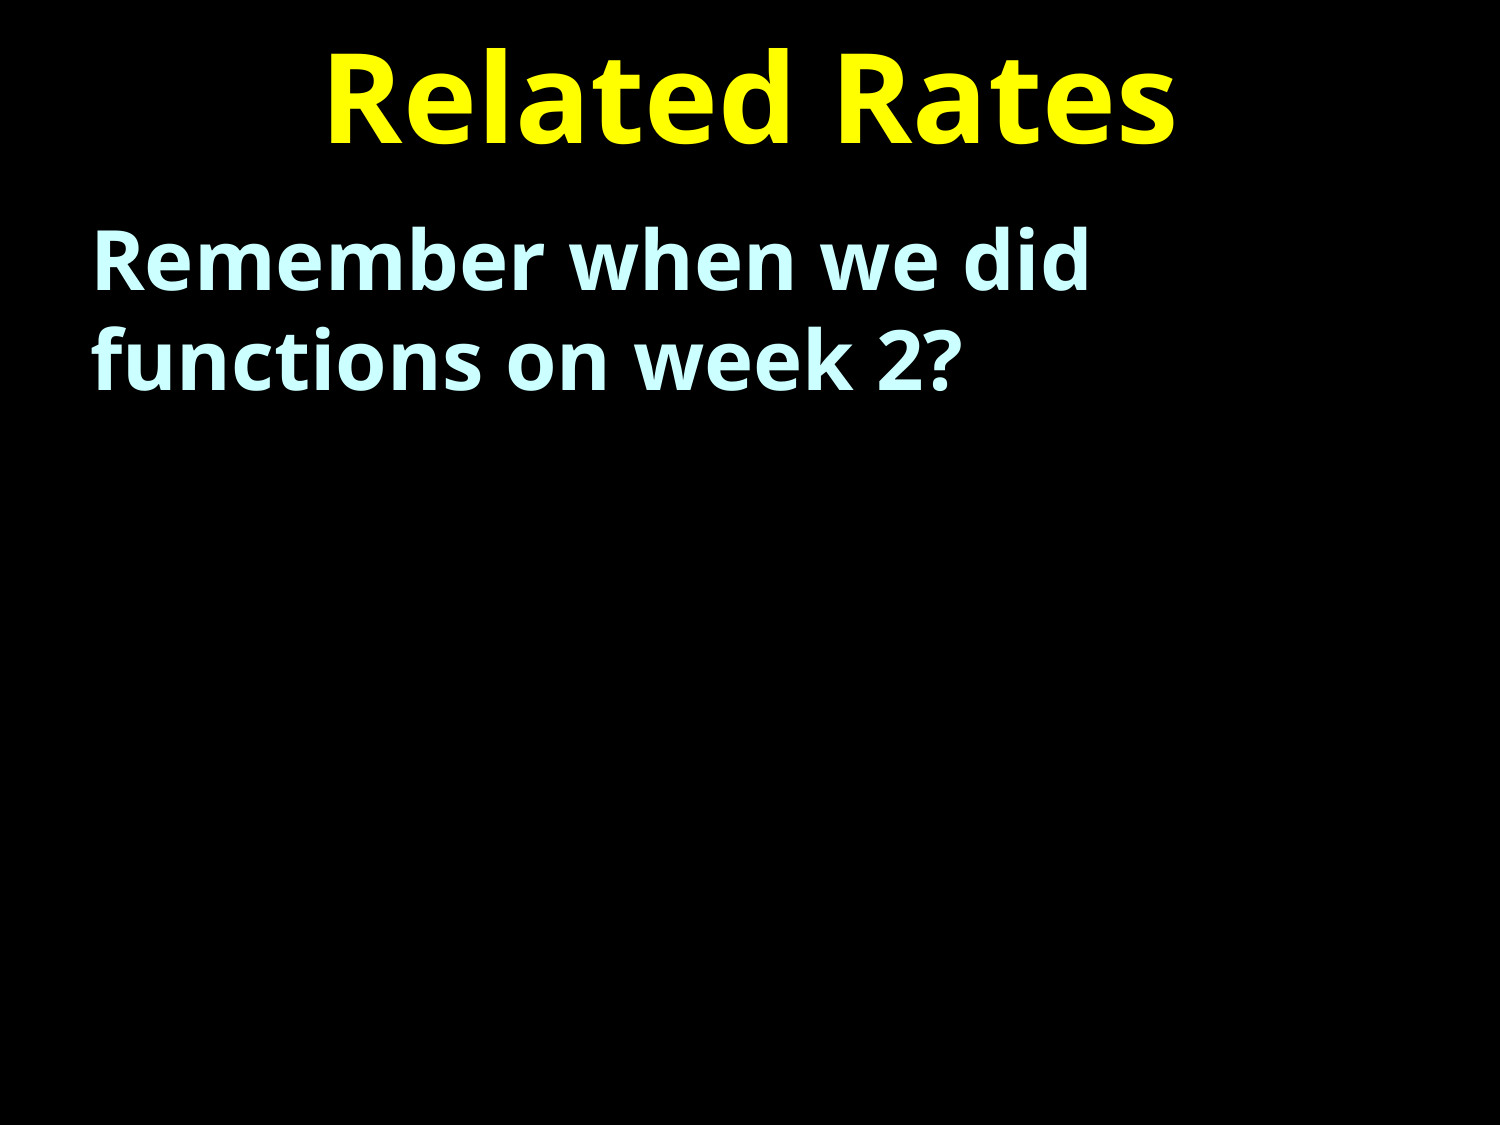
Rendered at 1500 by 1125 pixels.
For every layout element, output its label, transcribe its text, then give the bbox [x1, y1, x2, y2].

list Remember when we did functions on week 2? [75, 200, 1425, 1125]
title Related Rates [0, 0, 1500, 188]
